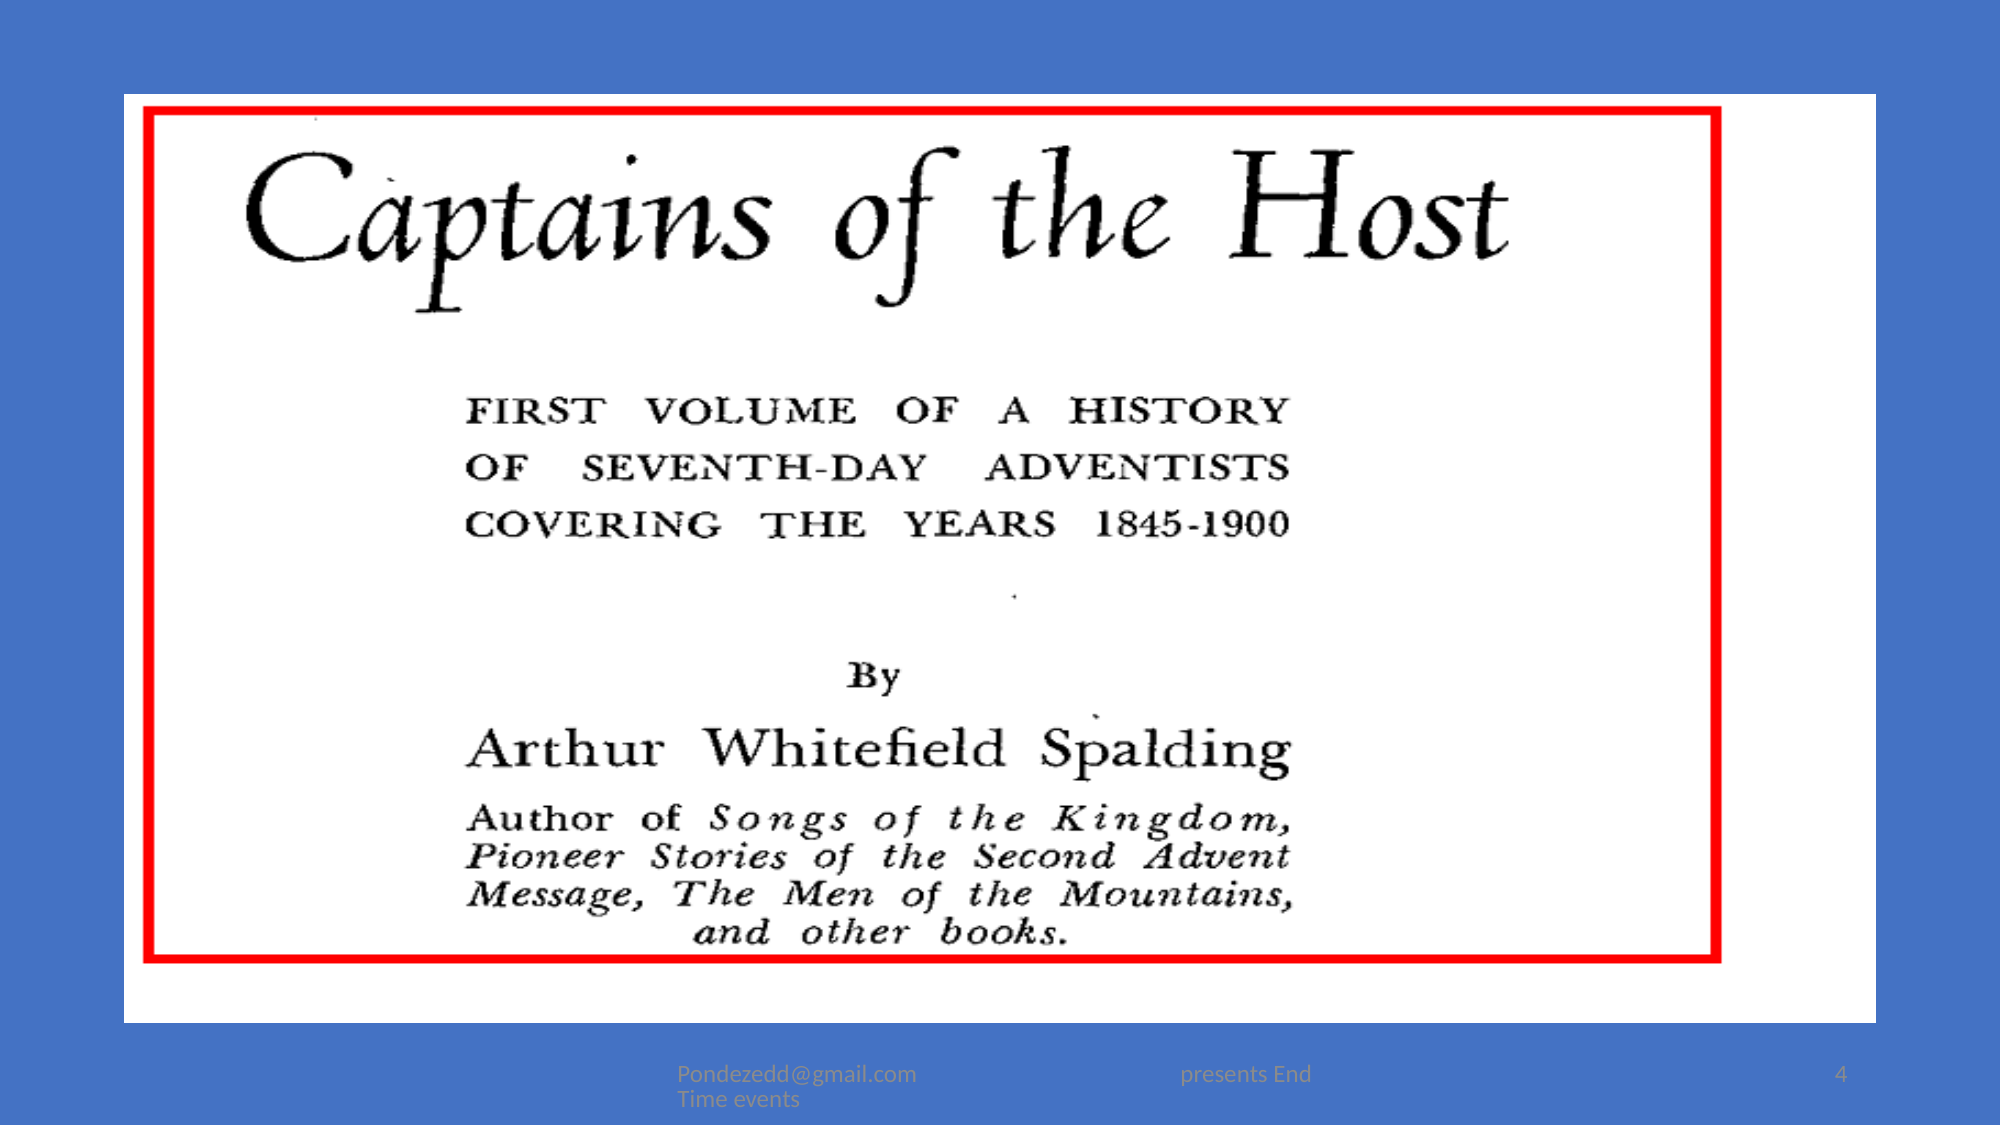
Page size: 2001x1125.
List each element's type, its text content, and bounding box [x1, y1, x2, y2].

picture [124, 94, 1876, 1023]
slide_number 4 [1412, 1042, 1863, 1103]
footer Pondezedd@gmail.com presents End Time events [662, 1042, 1338, 1103]
